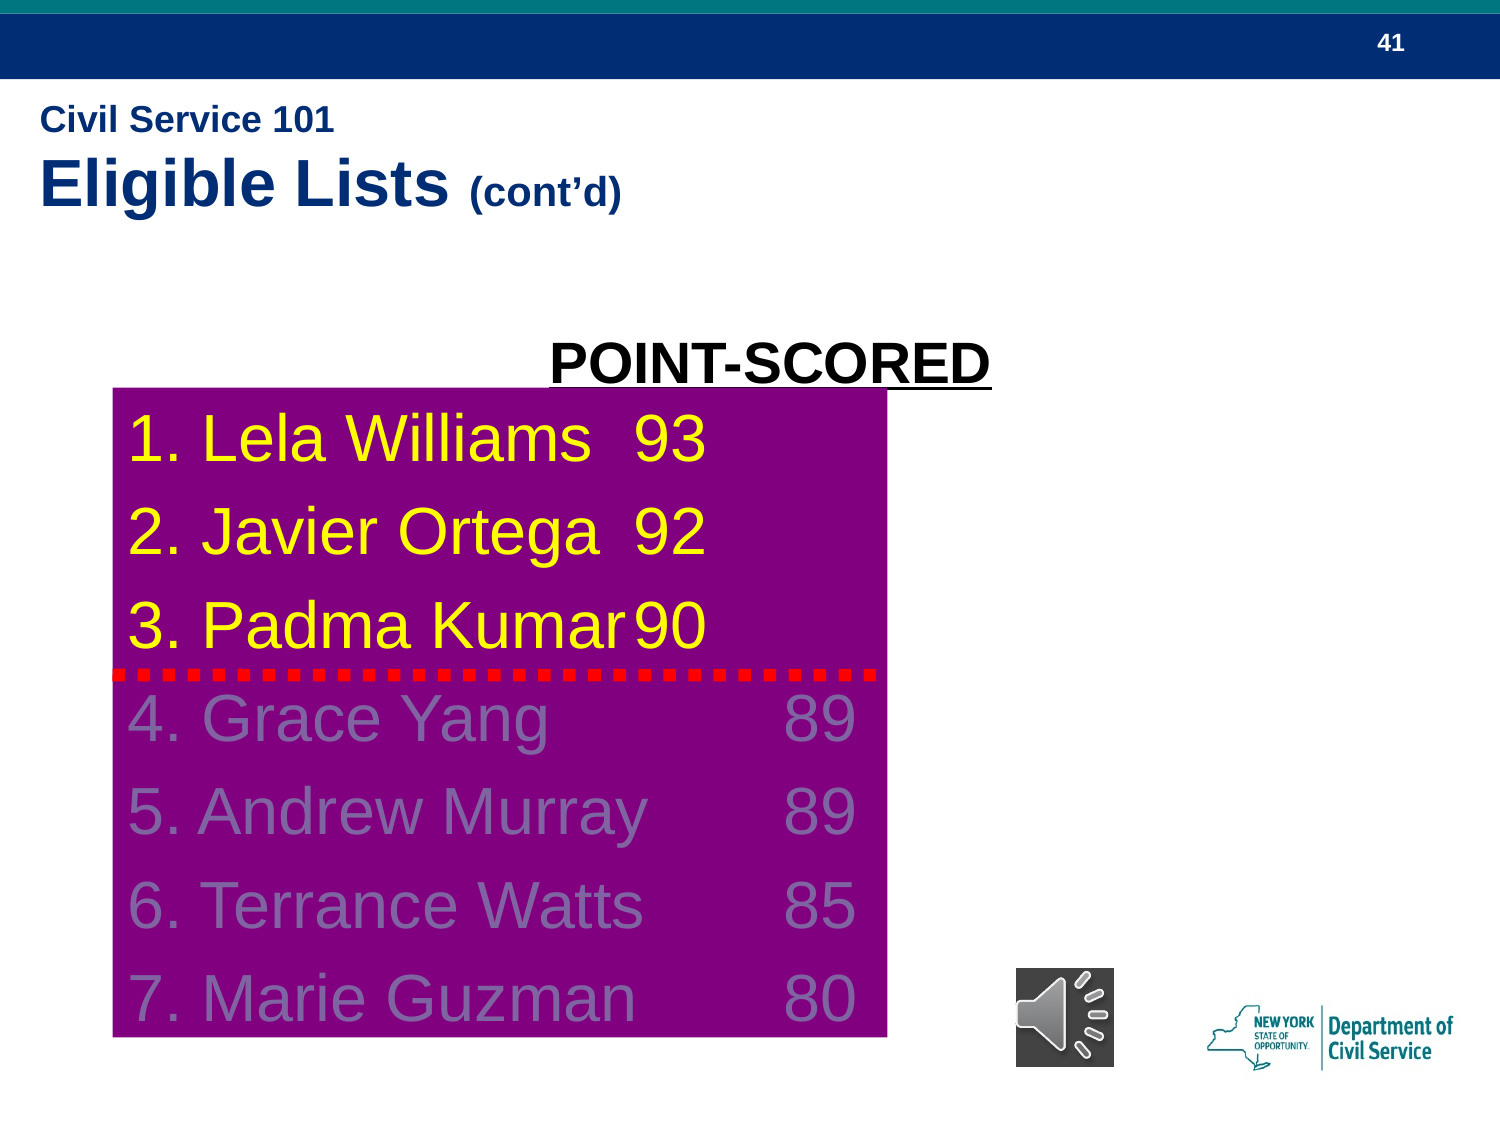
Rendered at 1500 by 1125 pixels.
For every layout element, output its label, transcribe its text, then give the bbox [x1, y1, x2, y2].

text_box 1. Lela Williams 93 2. Javier Ortega 92 3. Padma Kumar 90 4. Grace Yang 89 5. Andrew Murray 89 6. Terrance Watts 85 7. Marie Guzman 80 [112, 387, 888, 1038]
text_box Civil Service 101 Eligible Lists (cont’d) [24, 87, 1450, 228]
list POINT-SCORED [50, 228, 1400, 868]
picture [1014, 967, 1116, 1068]
picture [1200, 995, 1460, 1080]
